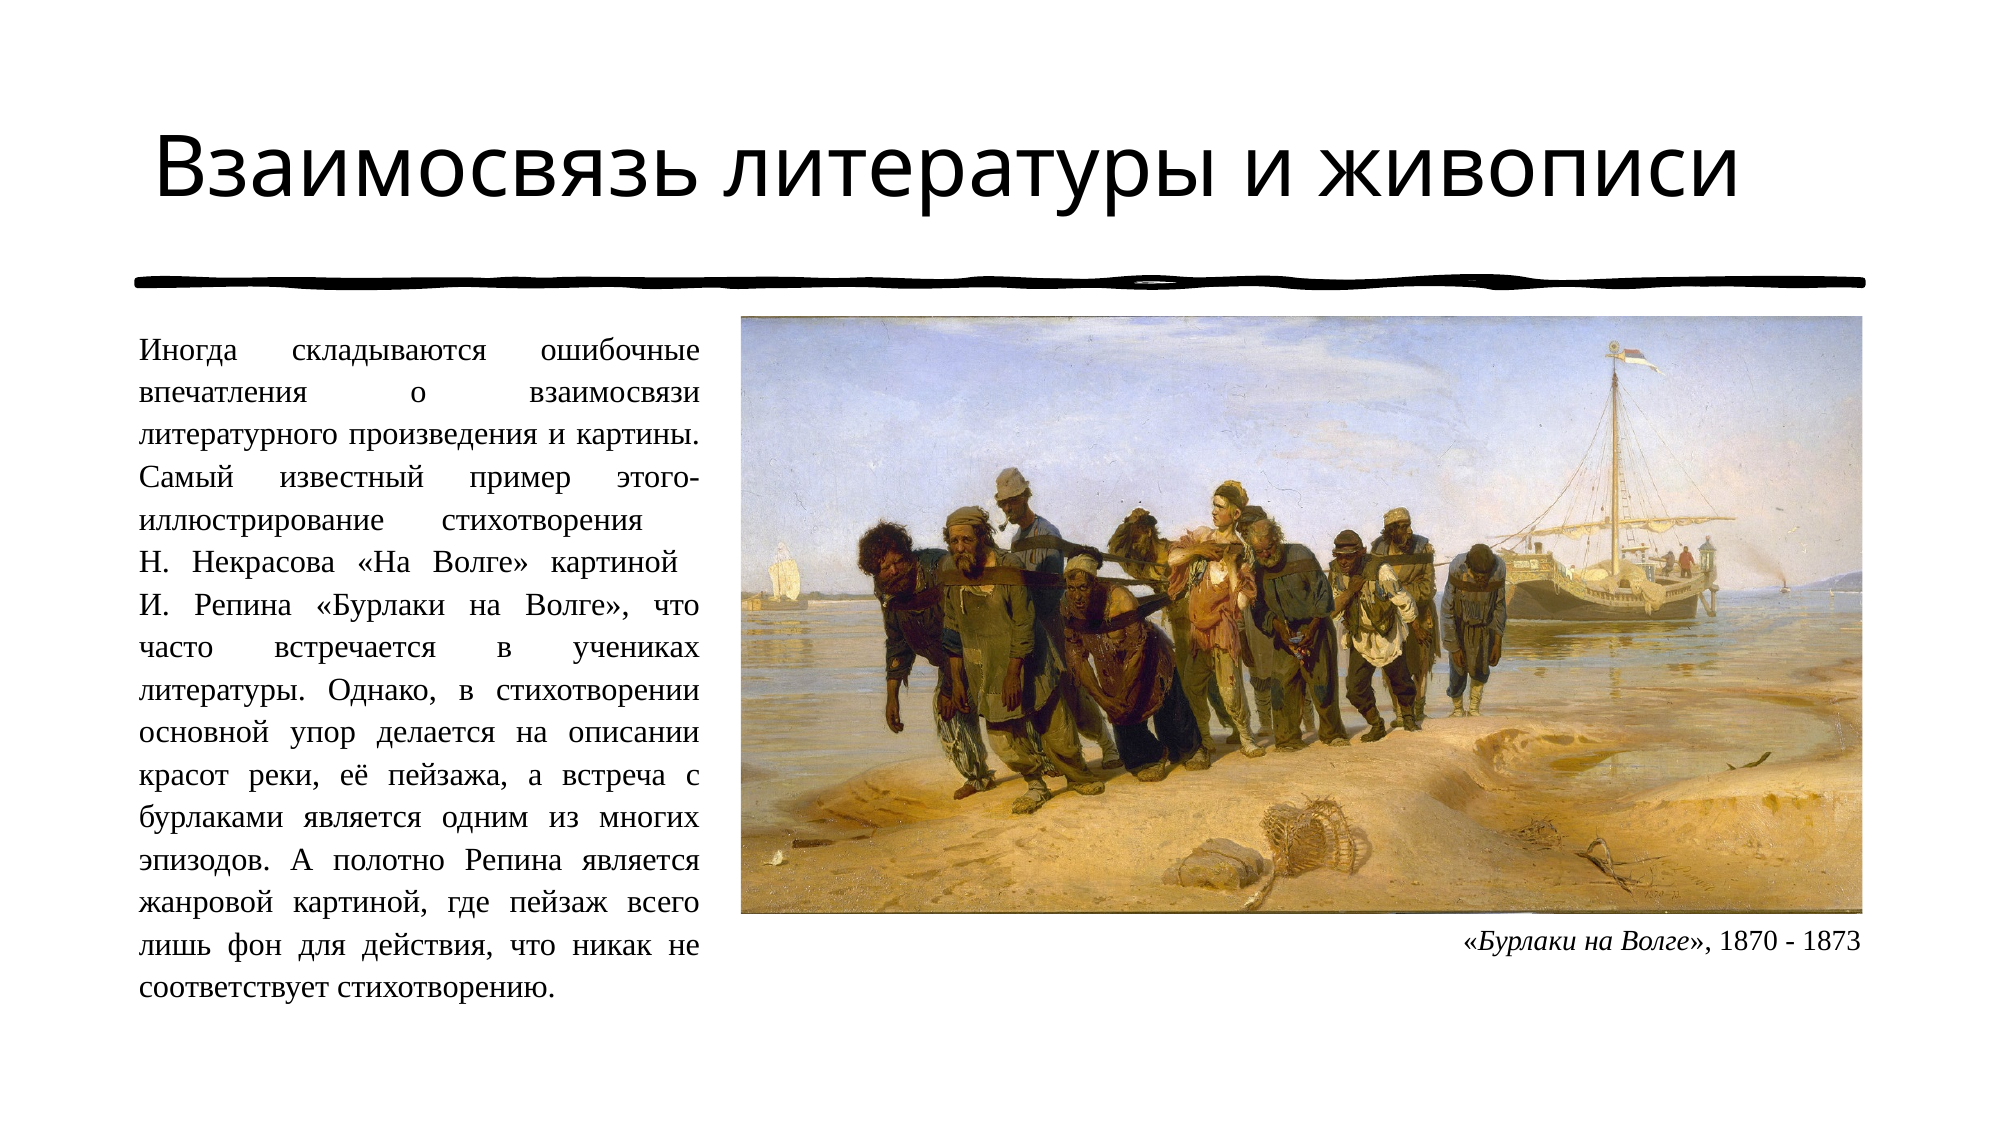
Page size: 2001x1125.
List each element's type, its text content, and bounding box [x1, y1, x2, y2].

title Взаимосвязь литературы и живописи [137, 59, 1863, 278]
text_box «Бурлаки на Волге», 1870 - 1873 [1282, 913, 1877, 964]
list Иногда складываются ошибочные впечатления о взаимосвязи литературного произведения и картины. Самый известный пример этого-иллюстрирование стихотворения Н. Некрасова «На Волге» картиной И. Репина «Бурлаки на Волге», что часто встречается в учениках литературы. Однако, в стихотворении основной упор делается на описании красот реки, её пейзажа, а встреча с бурлаками является одним из многих эпизодов. А полотно Репина является жанровой картиной, где пейзаж всего лишь фон для действия, что никак не соответствует стихотворению. [123, 316, 716, 1014]
picture [740, 316, 1863, 914]
